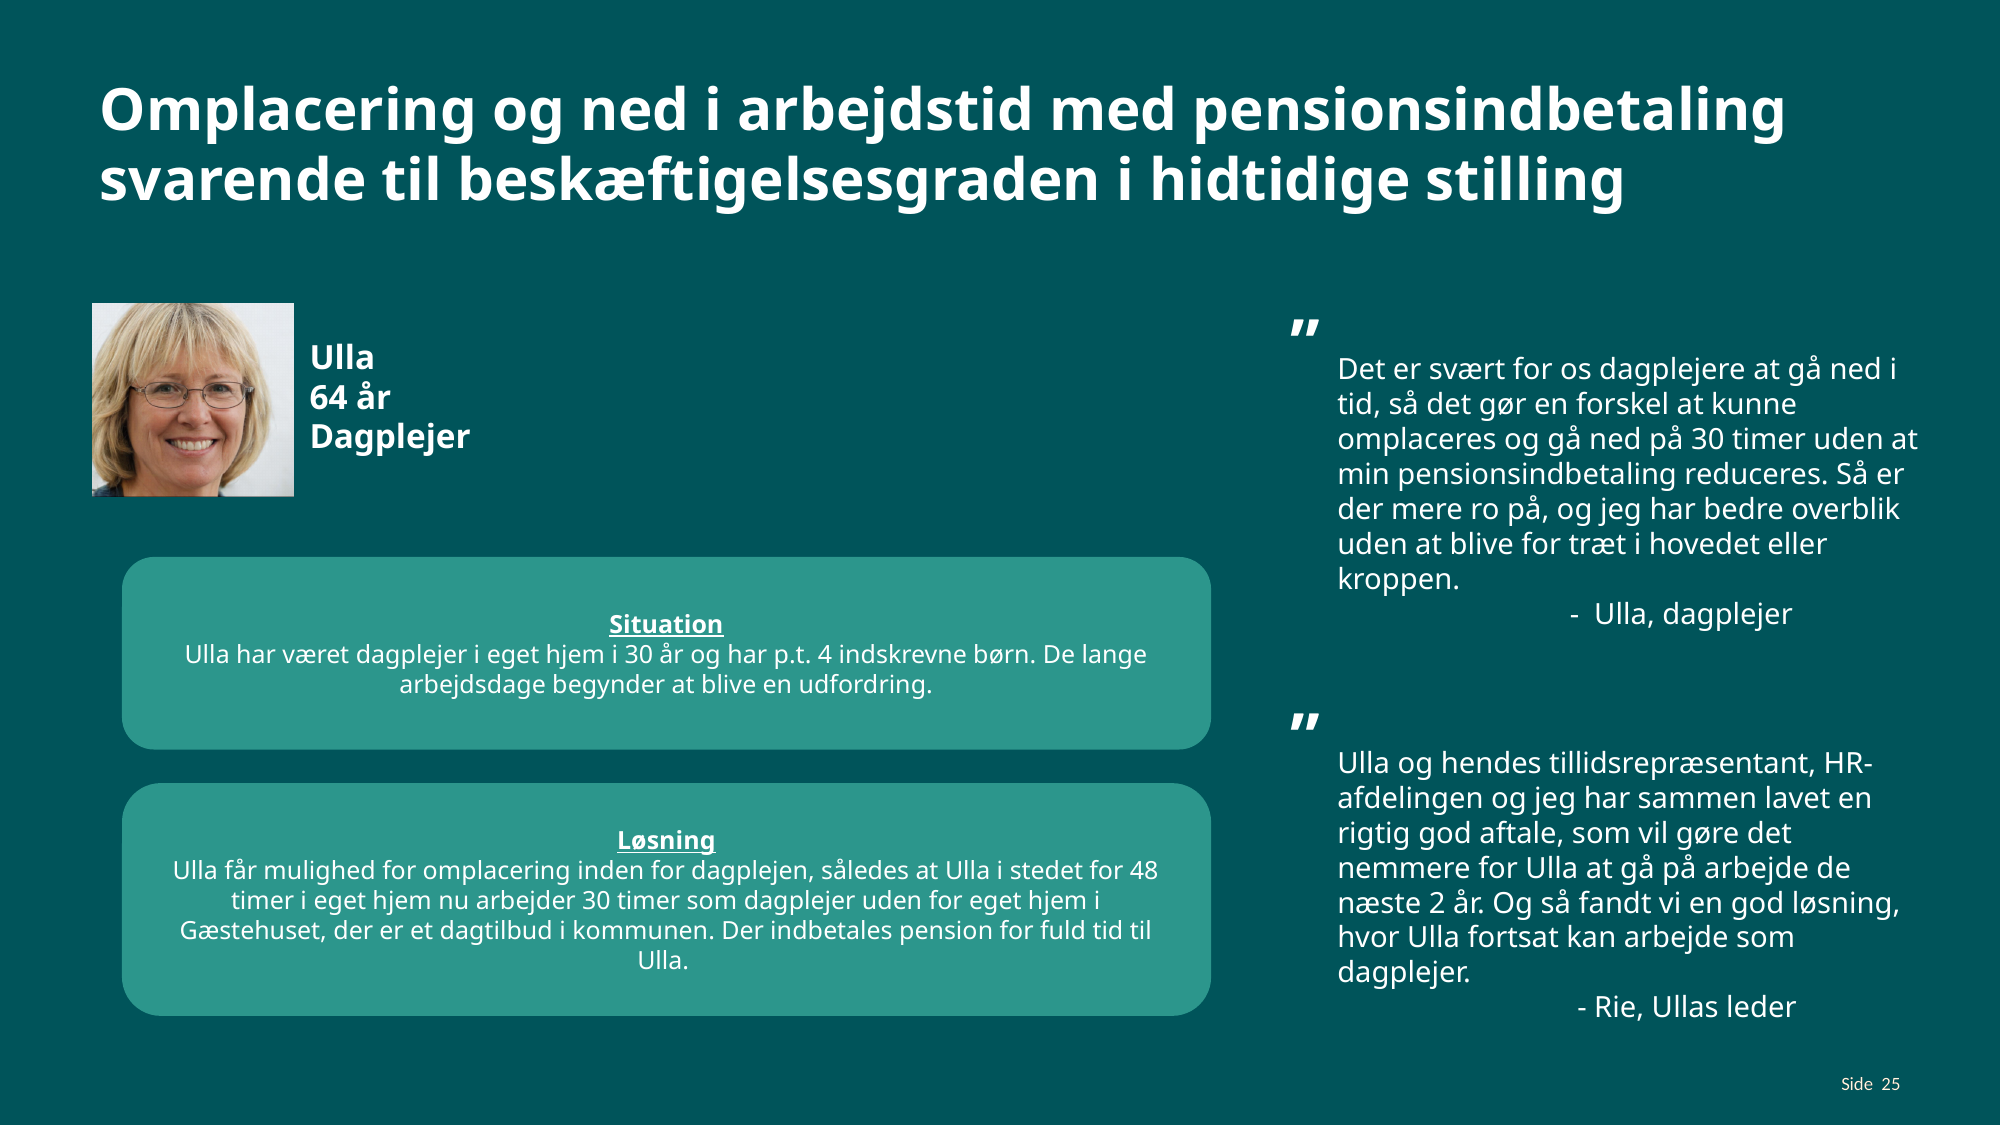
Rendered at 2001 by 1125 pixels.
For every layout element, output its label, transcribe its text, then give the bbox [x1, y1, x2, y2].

text_box Løsning Ulla får mulighed for omplacering inden for dagplejen, således at Ulla i stedet for 48 timer i eget hjem nu arbejder 30 timer som dagplejer uden for eget hjem i Gæstehuset, der er et dagtilbud i kommunen. Der indbetales pension for fuld tid til Ulla. [120, 782, 1213, 1017]
text_box ” [1290, 301, 1434, 382]
text_box Det er svært for os dagplejere at gå ned i tid, så det gør en forskel at kunne omplaceres og gå ned på 30 timer uden at min pensionsindbetaling reduceres. Så er der mere ro på, og jeg har bedre overblik uden at blive for træt i hovedet eller kroppen. - Ulla, dagplejer [1322, 343, 1935, 638]
picture [91, 303, 294, 497]
text_box Situation Ulla har været dagplejer i eget hjem i 30 år og har p.t. 4 indskrevne børn. De lange arbejdsdage begynder at blive en udfordring. [120, 555, 1213, 751]
text_box ” [1290, 694, 1434, 775]
text_box Ulla og hendes tillidsrepræsentant, HR- afdelingen og jeg har sammen lavet en rigtig god aftale, som vil gøre det nemmere for Ulla at gå på arbejde de næste 2 år. Og så fandt vi en god løsning, hvor Ulla fortsat kan arbejde som dagplejer. - Rie, Ullas leder [1322, 736, 1935, 1032]
title Omplacering og ned i arbejdstid med pensionsindbetaling svarende til beskæftigelsesgraden i hidtidige stilling [99, 72, 1981, 218]
text_box Ulla 64 år Dagplejer [309, 335, 1000, 456]
